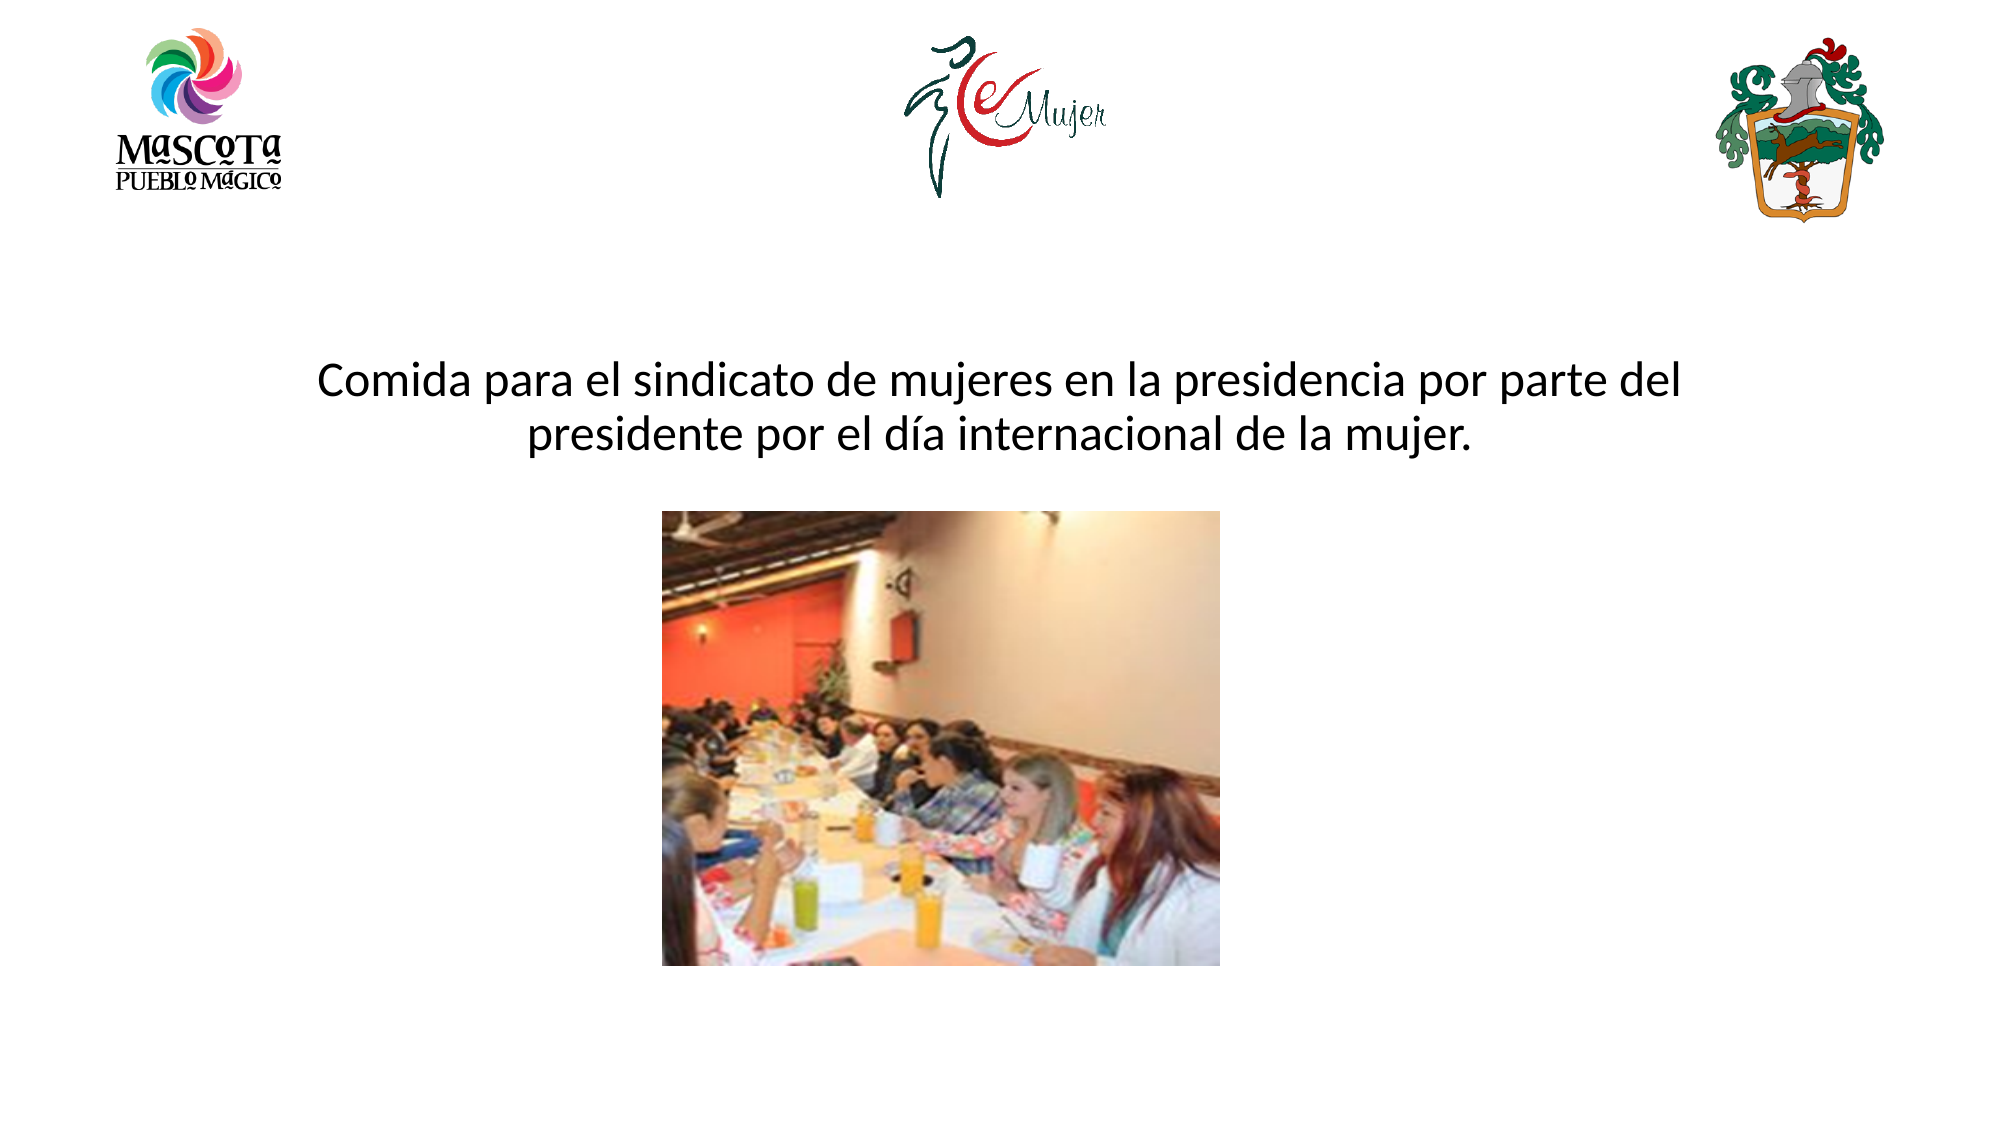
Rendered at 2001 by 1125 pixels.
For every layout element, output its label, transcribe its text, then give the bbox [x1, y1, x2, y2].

picture [904, 36, 1106, 198]
picture [1714, 36, 1885, 225]
subtitle Comida para el sindicato de mujeres en la presidencia por parte del presidente por el día internacional de la mujer. [249, 345, 1750, 563]
picture [662, 511, 1220, 966]
picture [115, 28, 281, 190]
